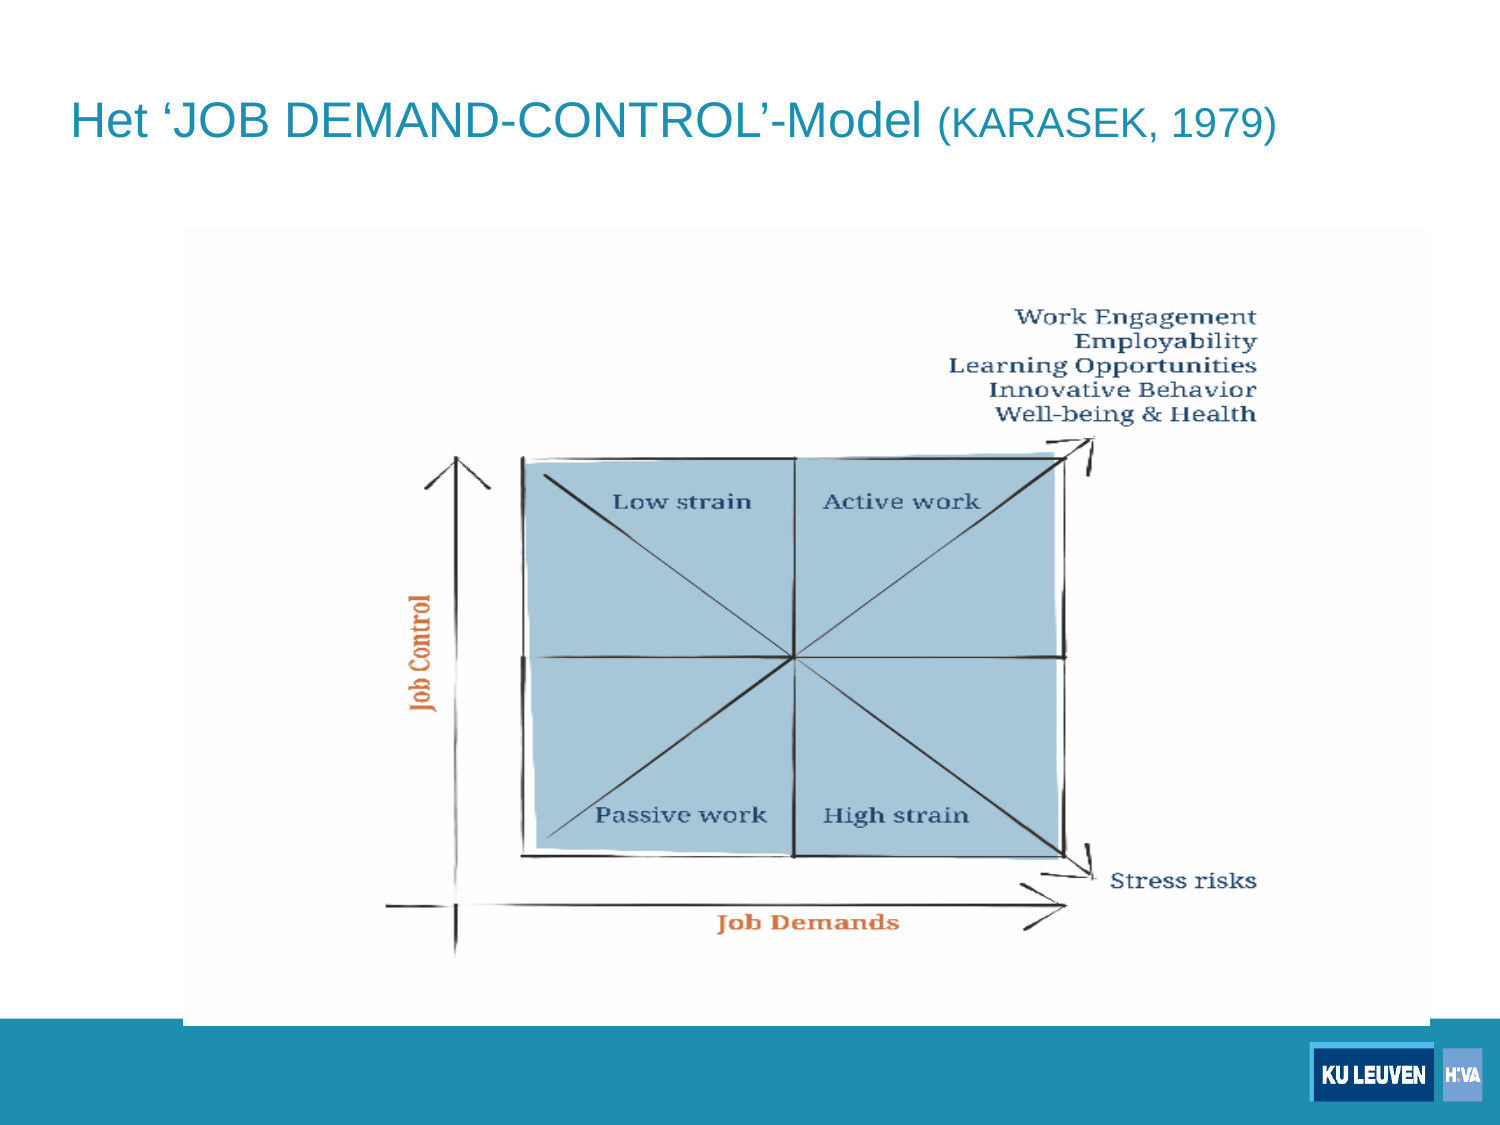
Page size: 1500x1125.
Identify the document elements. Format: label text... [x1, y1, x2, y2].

picture [182, 226, 1430, 1026]
picture [1309, 1042, 1483, 1108]
title Het ‘JOB DEMAND-CONTROL’-Model (KARASEK, 1979) [70, 94, 1430, 277]
